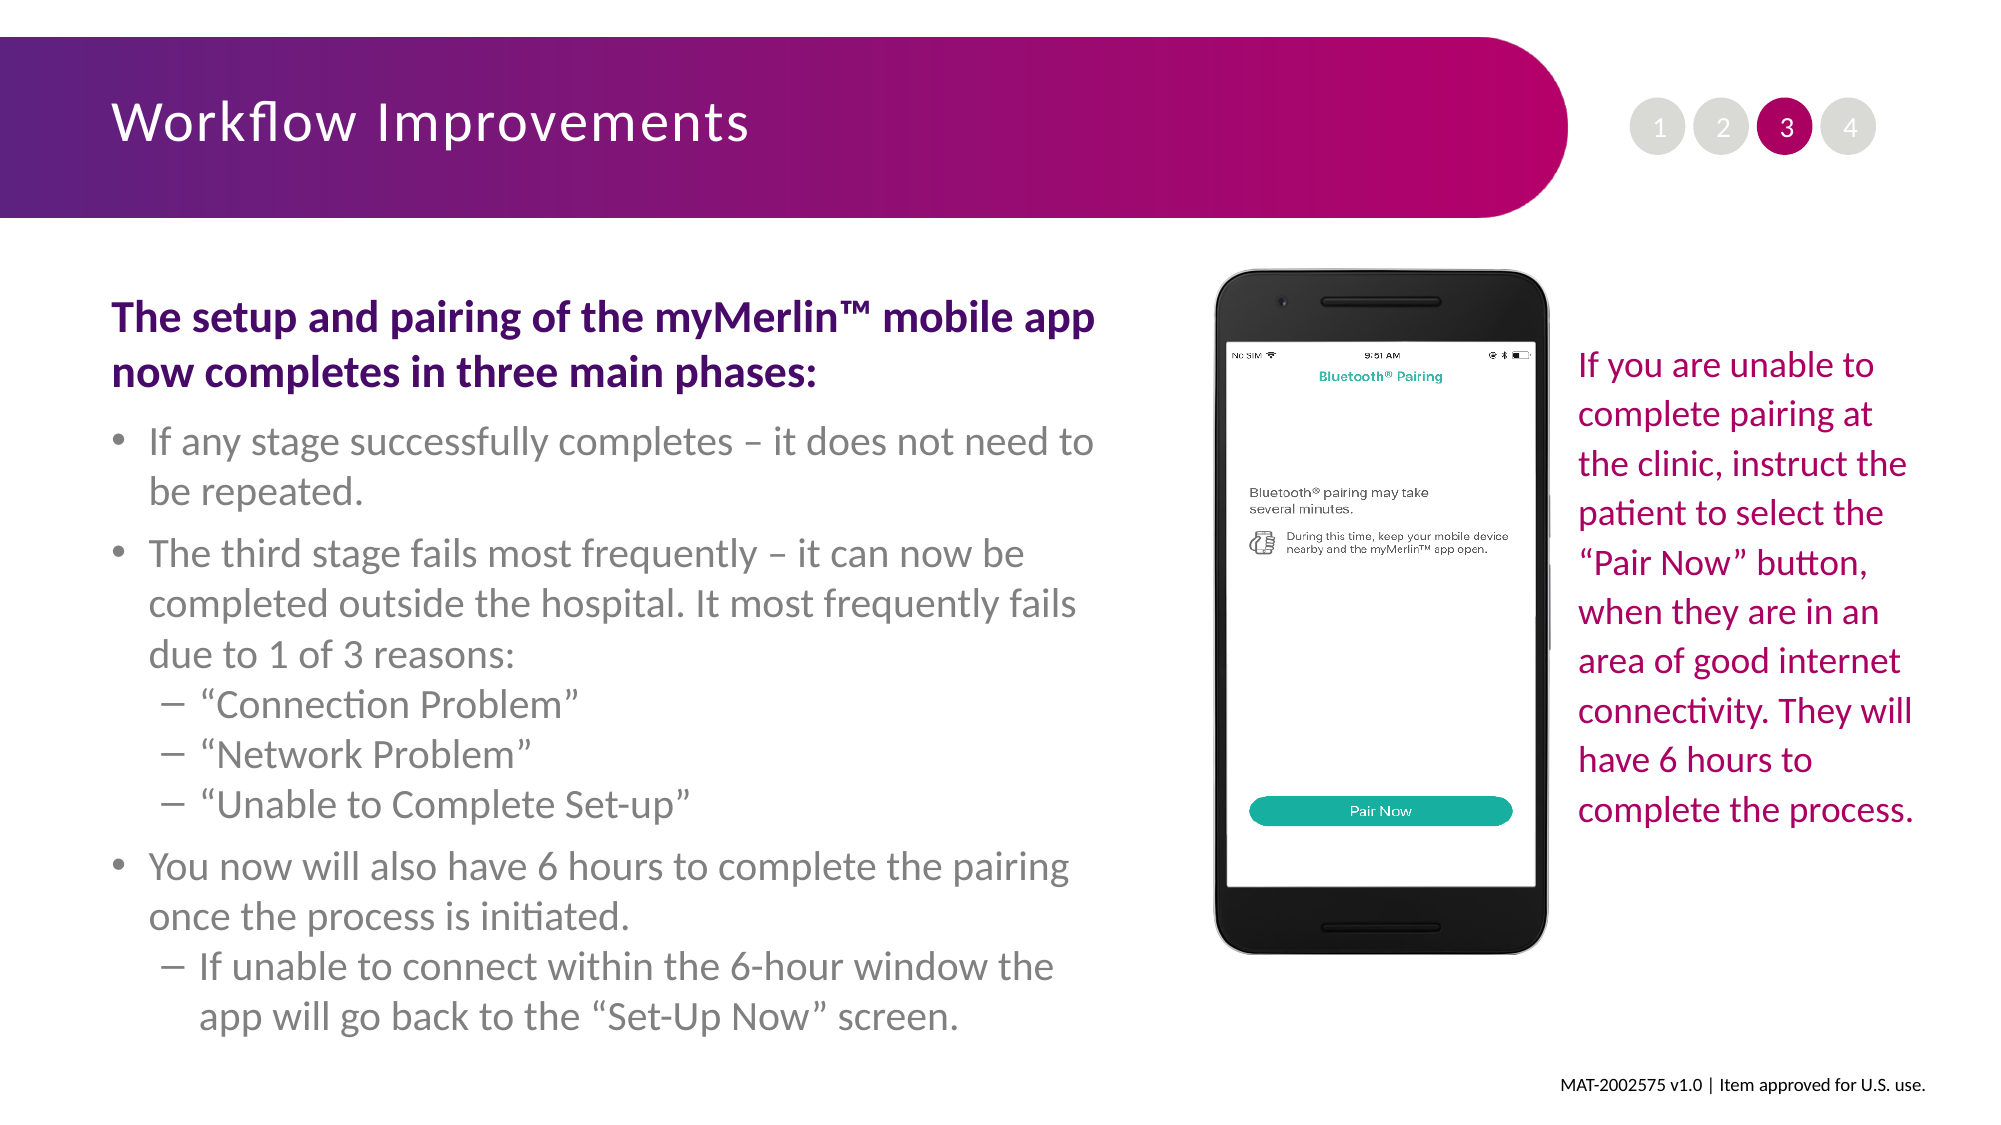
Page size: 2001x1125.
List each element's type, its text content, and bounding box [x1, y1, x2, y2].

text_box 4 [1818, 95, 1879, 157]
list The setup and pairing of the myMerlin™ mobile app now completes in three main phases: If any stage successfully completes – it does not need to be repeated. The third stage fails most frequently – it can now be completed outside the hospital. It most frequently fails due to 1 of 3 reasons: “Connection Problem” “Network Problem” “Unable to Complete Set-up” You now will also have 6 hours to complete the pairing once the process is initiated. If unable to connect within the 6-hour window the app will go back to the “Set-Up Now” screen. [111, 287, 1136, 1020]
title Workflow Improvements [111, 232, 1547, 287]
text_box 3 [1754, 95, 1815, 157]
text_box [1213, 268, 1551, 955]
text_box 2 [1691, 95, 1752, 157]
text_box If you are unable to complete pairing at the clinic, instruct the patient to select the “Pair Now” button, when they are in an area of good internet connectivity. They will have 6 hours to complete the process. [1563, 327, 1948, 838]
picture [0, 36, 1569, 221]
text_box 1 [1627, 95, 1688, 157]
